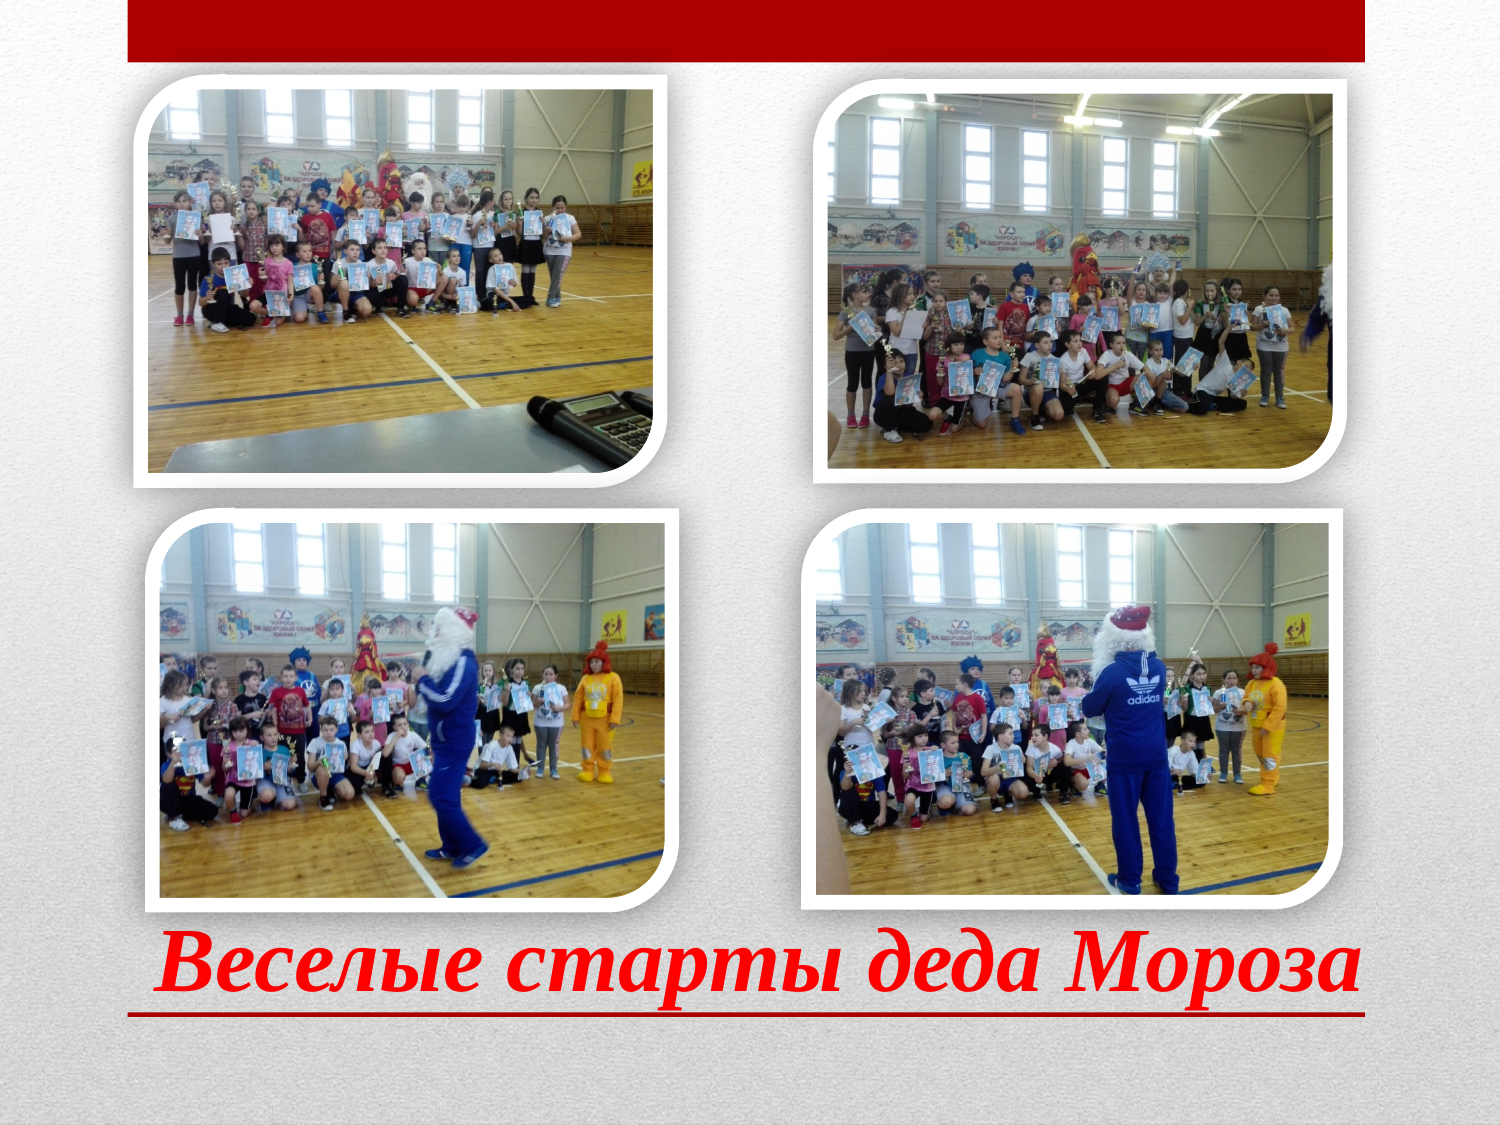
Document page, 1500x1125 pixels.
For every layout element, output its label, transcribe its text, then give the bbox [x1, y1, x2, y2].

picture [151, 514, 673, 906]
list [139, 81, 661, 482]
title Веселые старты деда Мороза [125, 890, 1395, 1020]
picture [819, 85, 1341, 477]
picture [807, 514, 1337, 903]
